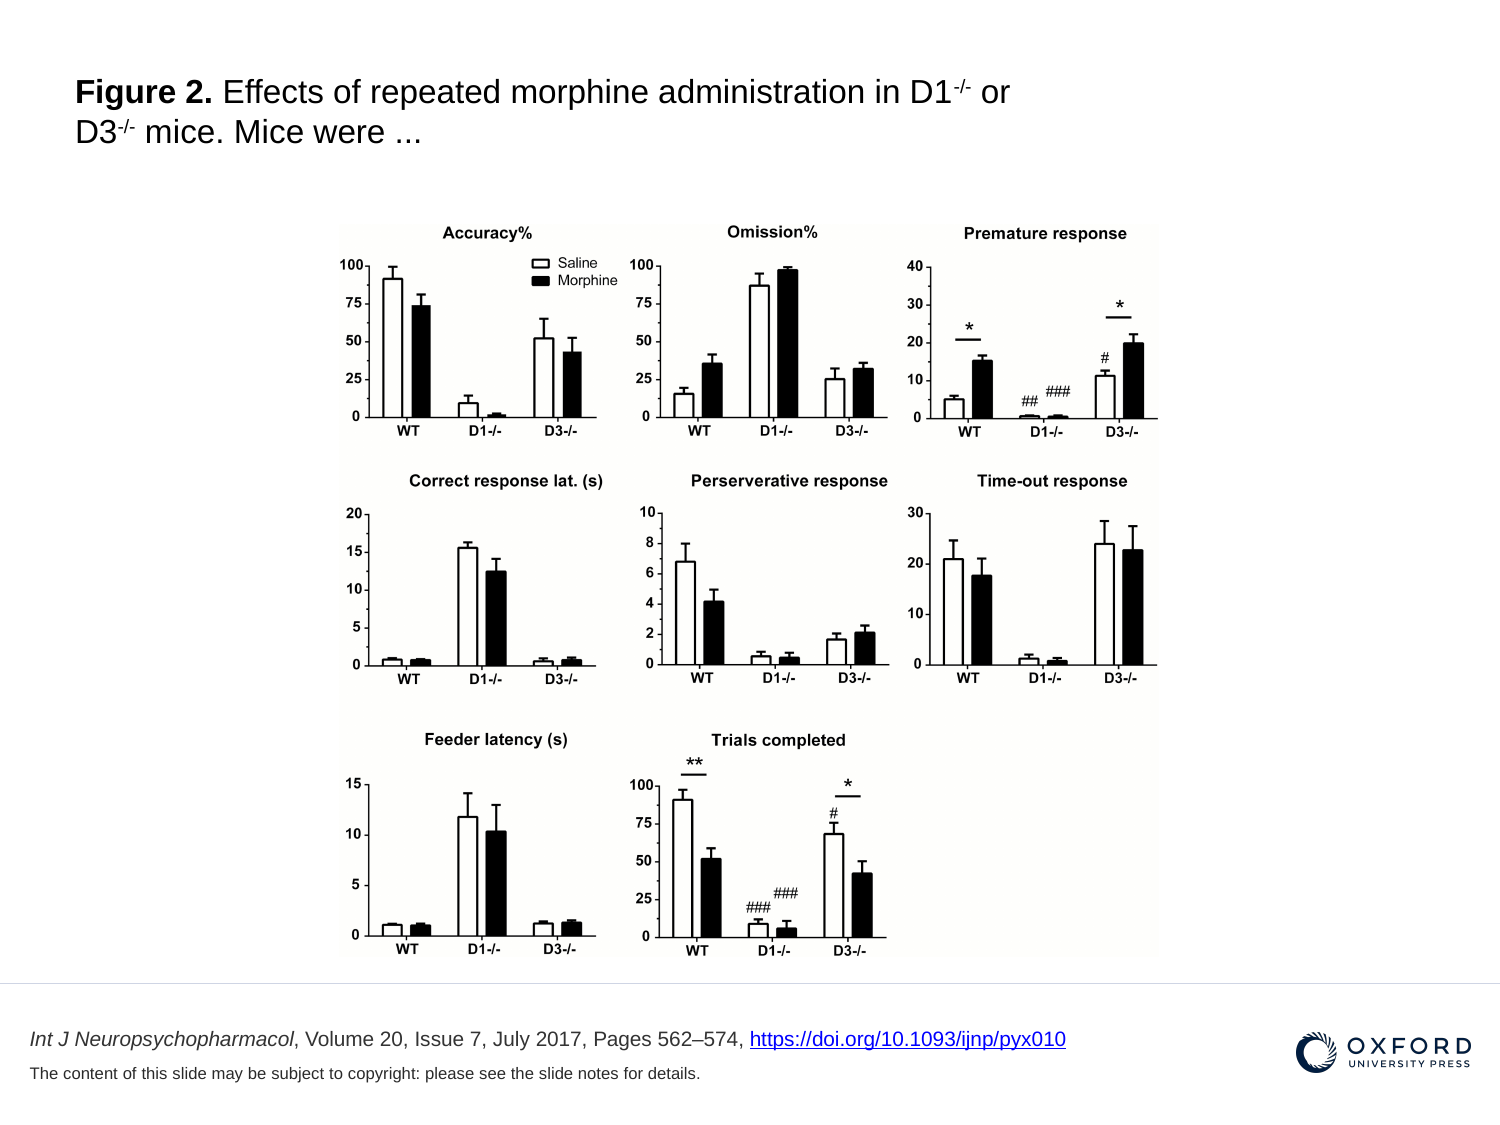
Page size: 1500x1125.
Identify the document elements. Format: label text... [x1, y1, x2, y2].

title Figure 2. Effects of repeated morphine administration in D1-/- or D3-/- mice. Mice were ... [75, 69, 1078, 171]
picture [339, 224, 1159, 957]
footer Int J Neuropsychopharmacol, Volume 20, Issue 7, July 2017, Pages 562–574, https://doi.org/10.1093/ijnp/pyx010 The content of this slide may be subject to copyright: please see the slide notes for details. [0, 983, 1260, 1125]
picture [1296, 1032, 1471, 1073]
